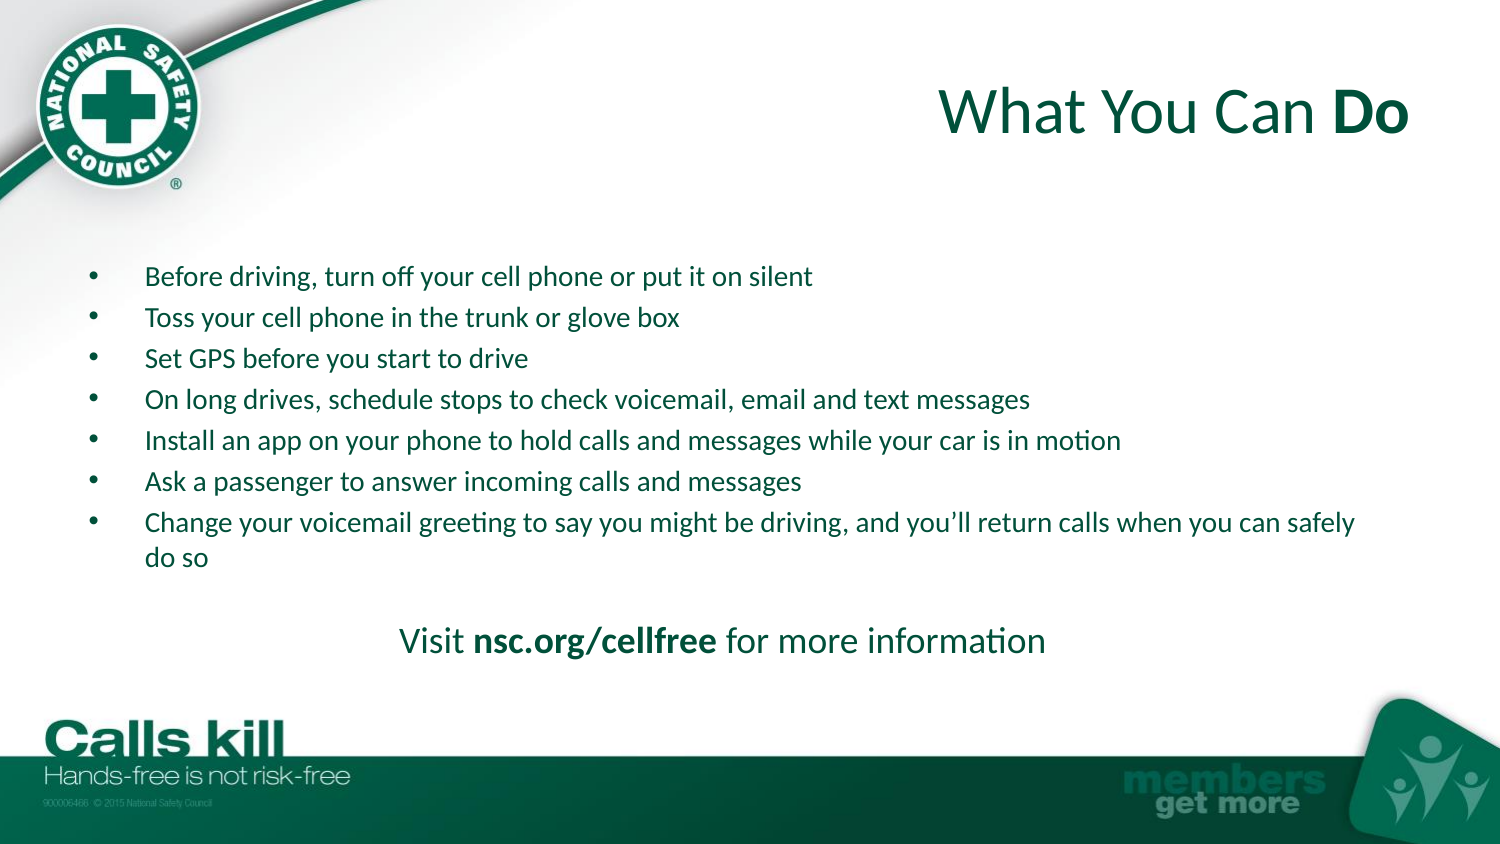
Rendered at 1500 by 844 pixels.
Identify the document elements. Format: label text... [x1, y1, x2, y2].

picture [0, 0, 1500, 844]
text_box What You Can Do [38, 23, 1425, 191]
text_box Before driving, turn off your cell phone or put it on silent Toss your cell phone in the trunk or glove box Set GPS before you start to drive On long drives, schedule stops to check voicemail, email and text messages Install an app on your phone to hold calls and messages while your car is in motion Ask a passenger to answer incoming calls and messages Change your voicemail greeting to say you might be driving, and you’ll return calls when you can safely do so Visit nsc.org/cellfree for more information [73, 249, 1373, 690]
